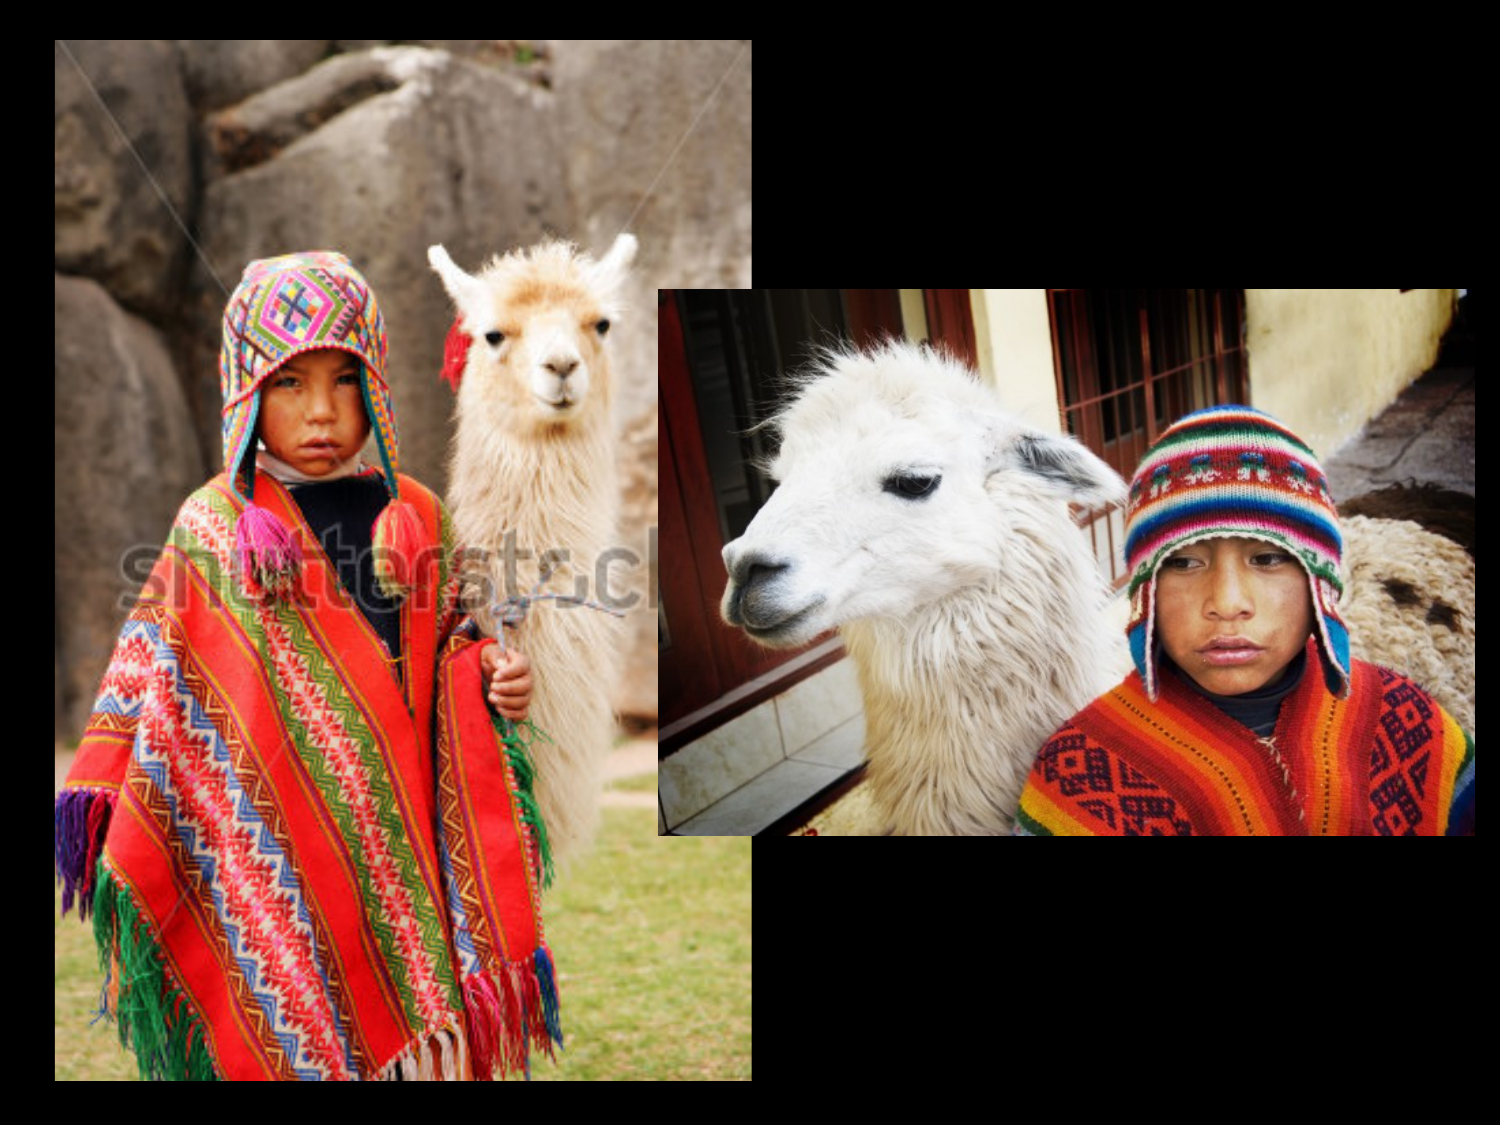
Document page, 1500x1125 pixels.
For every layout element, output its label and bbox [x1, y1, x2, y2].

picture [54, 39, 1476, 1081]
